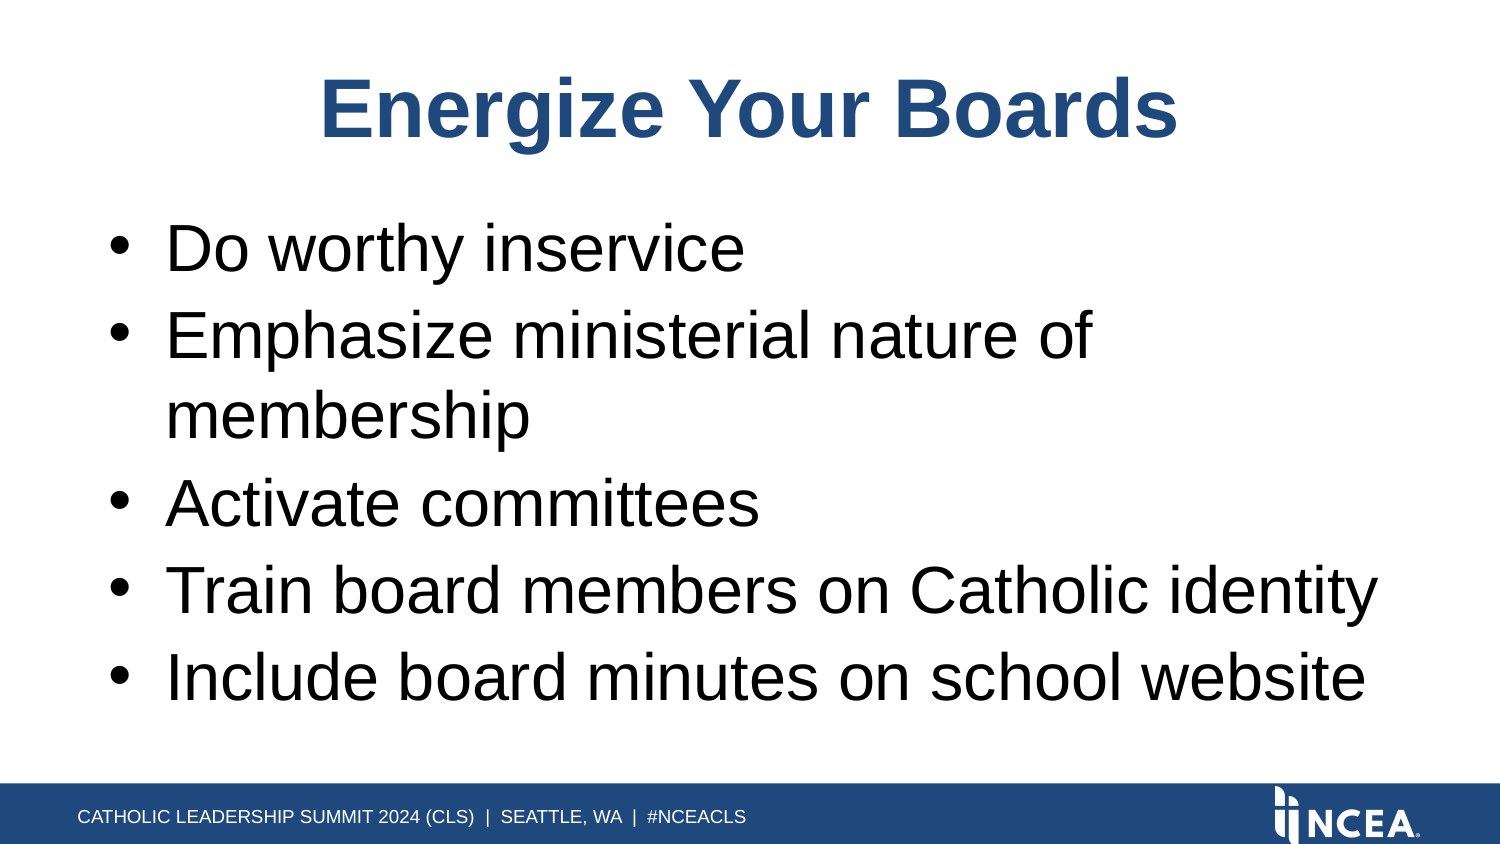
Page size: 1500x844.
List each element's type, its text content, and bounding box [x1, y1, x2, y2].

picture [1275, 786, 1420, 844]
title Energize Your Boards [75, 33, 1425, 175]
list Do worthy inservice Emphasize ministerial nature of membership Activate committees Train board members on Catholic identity Include board minutes on school website [75, 196, 1425, 754]
